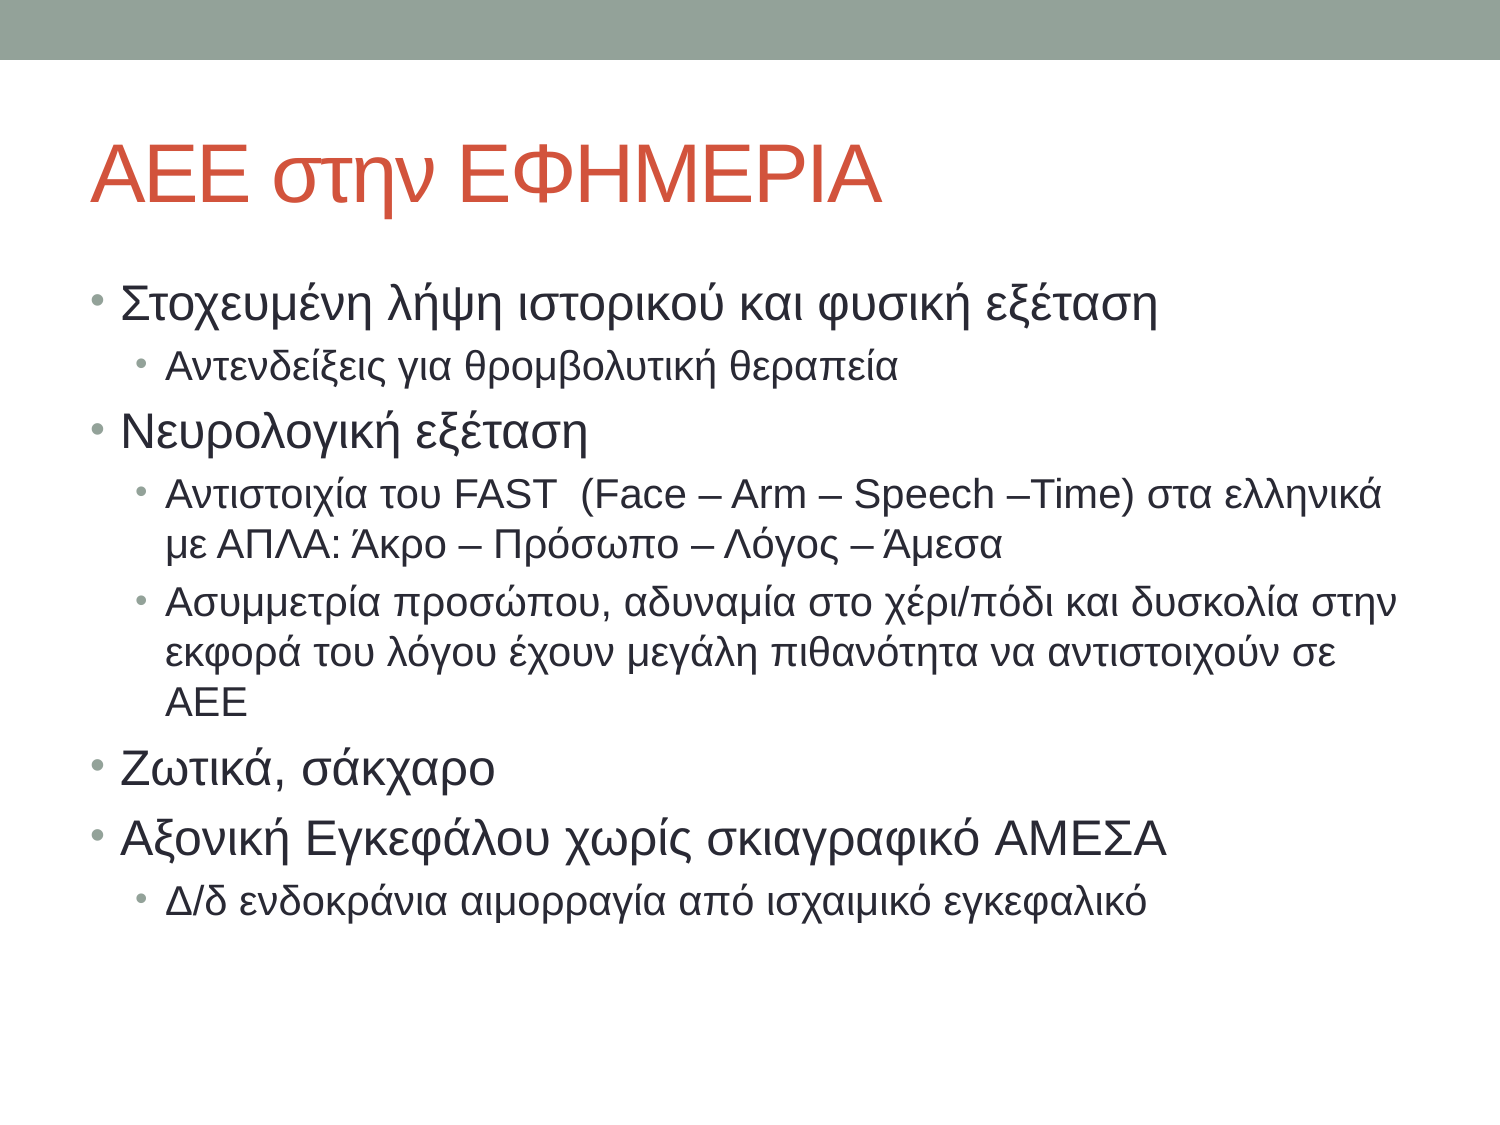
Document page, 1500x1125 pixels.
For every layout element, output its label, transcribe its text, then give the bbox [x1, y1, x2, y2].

list Στοχευμένη λήψη ιστορικού και φυσική εξέταση Αντενδείξεις για θρομβολυτική θεραπεία Νευρολογική εξέταση Αντιστοιχία του FAST (Face – Arm – Speech –Time) στα ελληνικά με ΑΠΛΑ: Άκρο – Πρόσωπο – Λόγος – Άμεσα Ασυμμετρία προσώπου, αδυναμία στο χέρι/πόδι και δυσκολία στην εκφορά του λόγου έχουν μεγάλη πιθανότητα να αντιστοιχούν σε ΑΕΕ Ζωτικά, σάκχαρο Αξονική Εγκεφάλου χωρίς σκιαγραφικό ΑΜΕΣΑ Δ/δ ενδοκράνια αιμορραγία από ισχαιμικό εγκεφαλικό [75, 262, 1425, 1063]
title ΑΕΕ στην ΕΦΗΜΕΡΙΑ [75, 87, 1425, 250]
